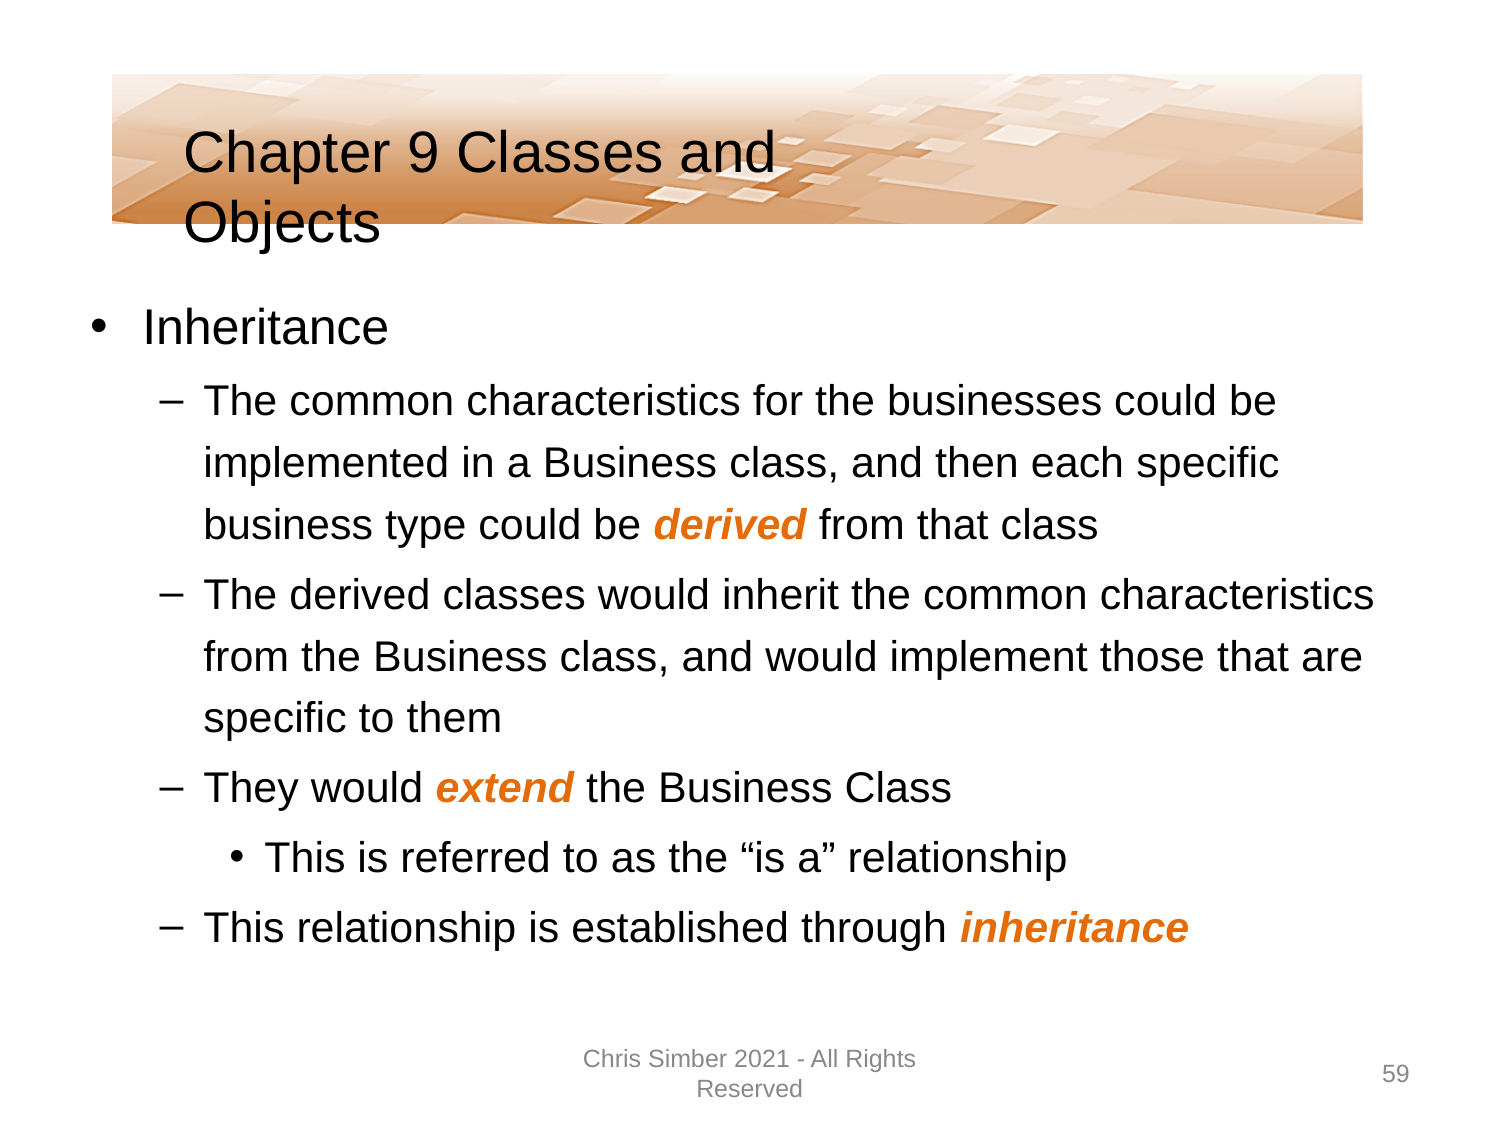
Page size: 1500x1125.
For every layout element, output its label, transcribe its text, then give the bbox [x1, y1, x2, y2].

slide_number ‹#› [1074, 1042, 1425, 1103]
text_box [112, 74, 1363, 224]
list Inheritance The common characteristics for the businesses could be implemented in a Business class, and then each specific business type could be derived from that class The derived classes would inherit the common characteristics from the Business class, and would implement those that are specific to them They would extend the Business Class This is referred to as the “is a” relationship This relationship is established through inheritance [75, 275, 1400, 963]
footer Chris Simber 2021 - All Rights Reserved [512, 1042, 988, 1103]
